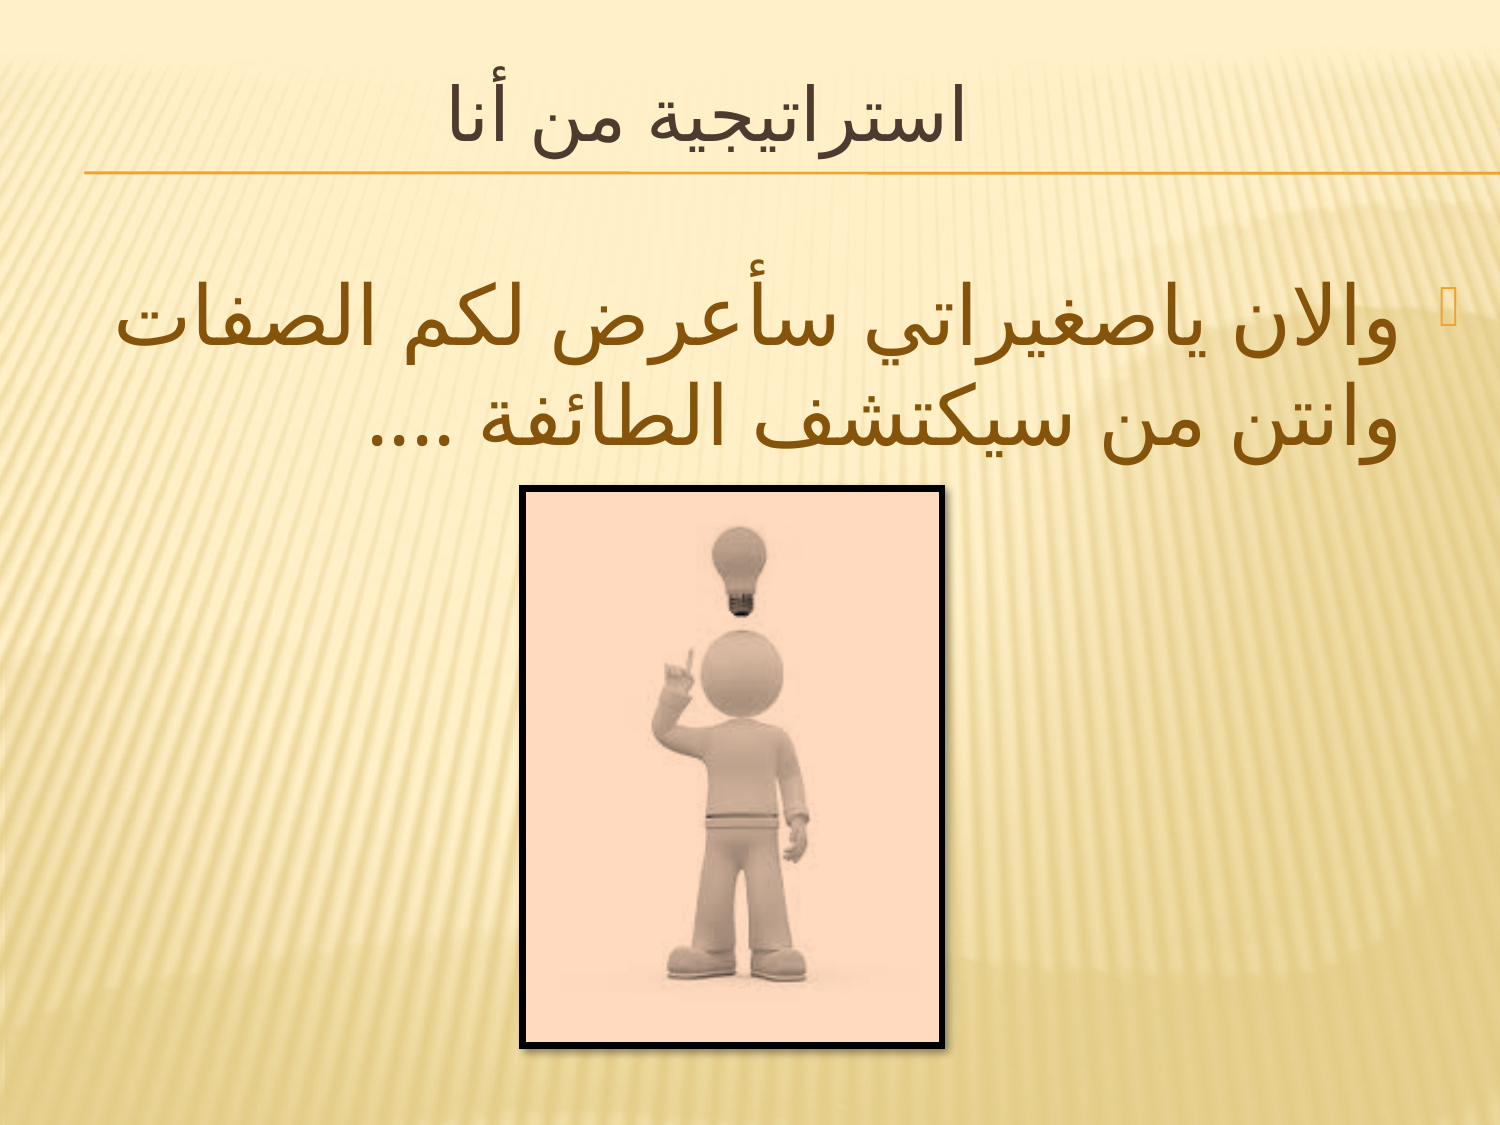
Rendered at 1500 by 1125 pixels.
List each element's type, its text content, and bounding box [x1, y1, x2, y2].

title استراتيجية من أنا [431, 42, 1306, 181]
picture [525, 491, 939, 1043]
list والان ياصغيراتي سأعرض لكم الصفات وانتن من سيكتشف الطائفة .... [50, 254, 1475, 998]
